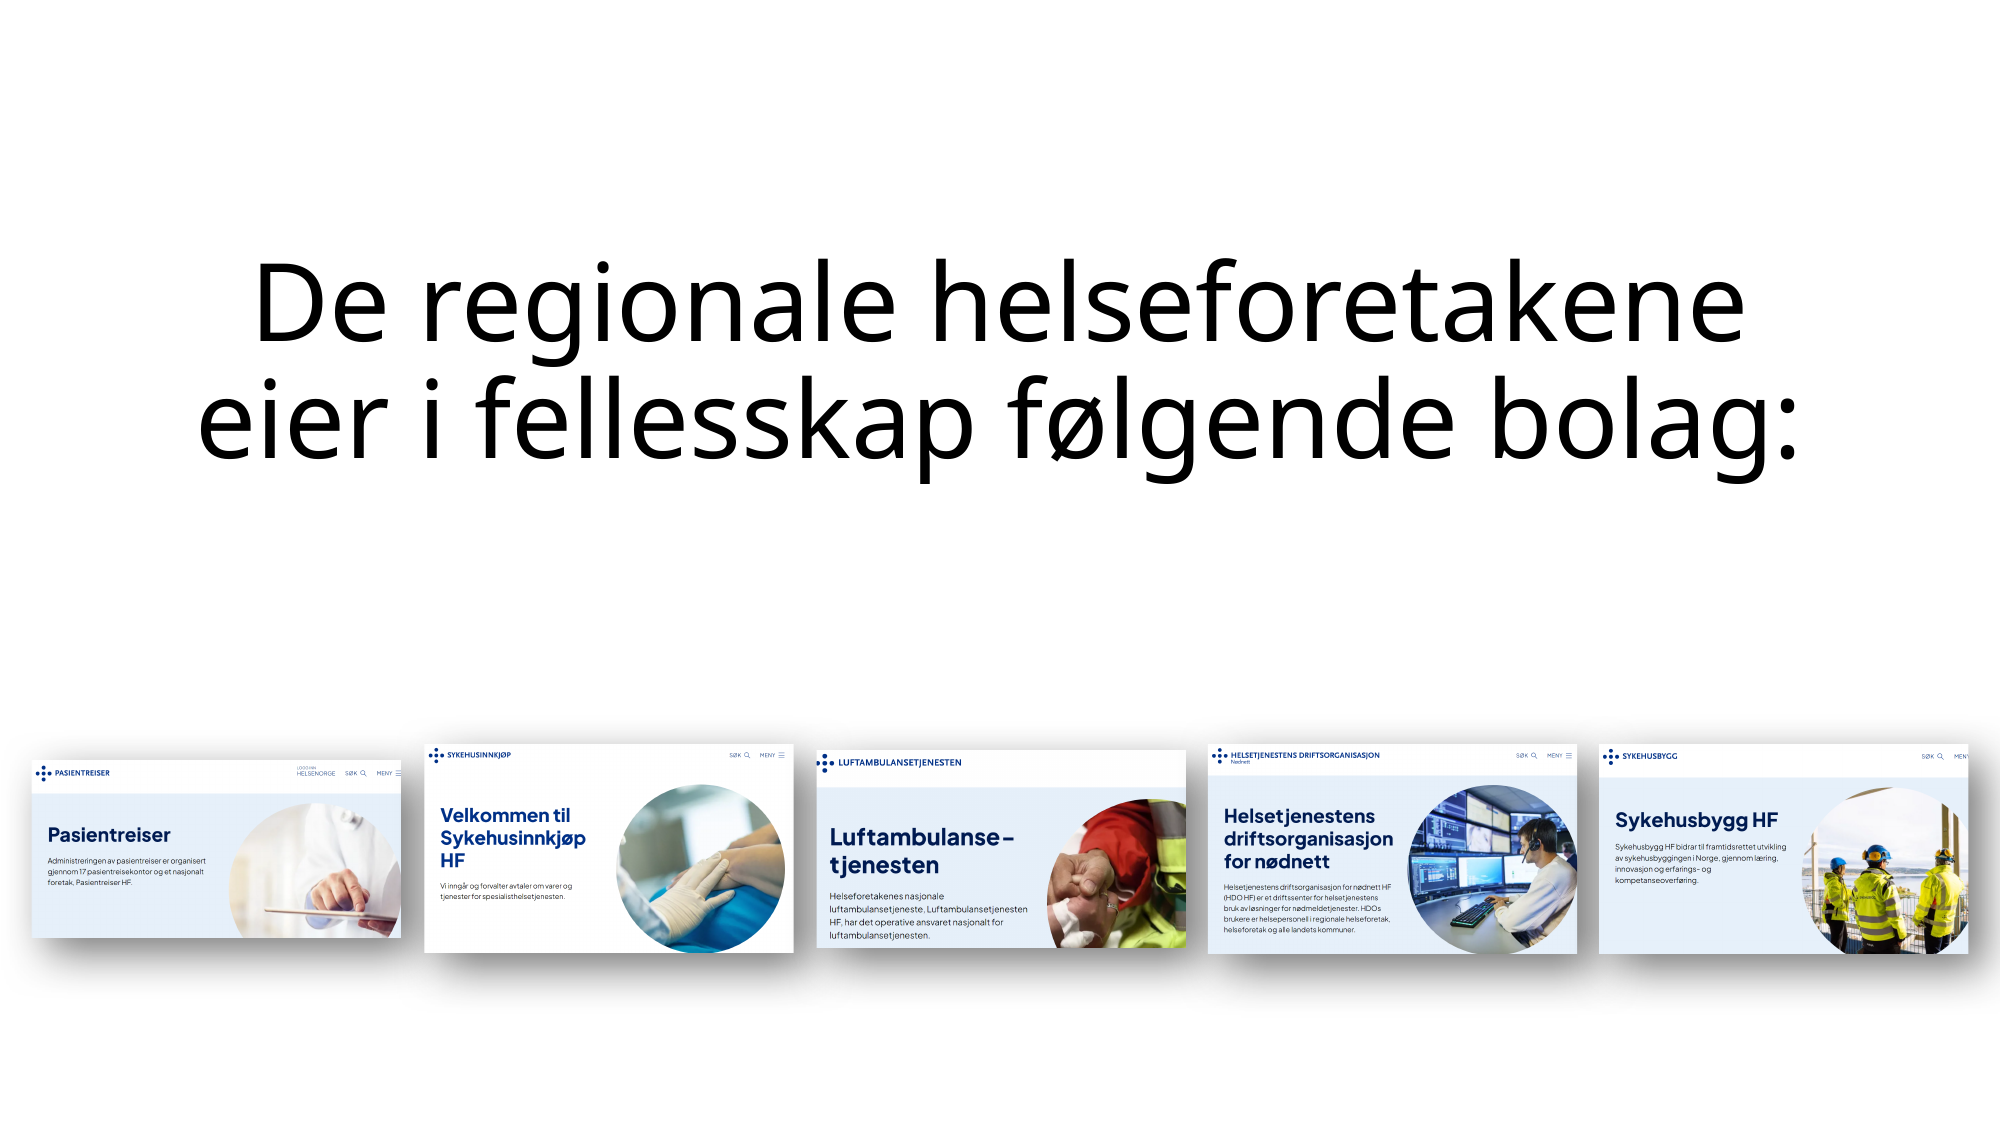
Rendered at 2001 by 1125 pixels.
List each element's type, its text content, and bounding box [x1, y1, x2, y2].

title De regionale helseforetakene eier i fellesskap følgende bolag: [137, 90, 1863, 640]
picture [31, 760, 401, 938]
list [424, 744, 794, 953]
text_box [0, 0, 2000, 1125]
picture [1599, 744, 1969, 954]
picture [1207, 744, 1578, 954]
picture [816, 750, 1186, 948]
